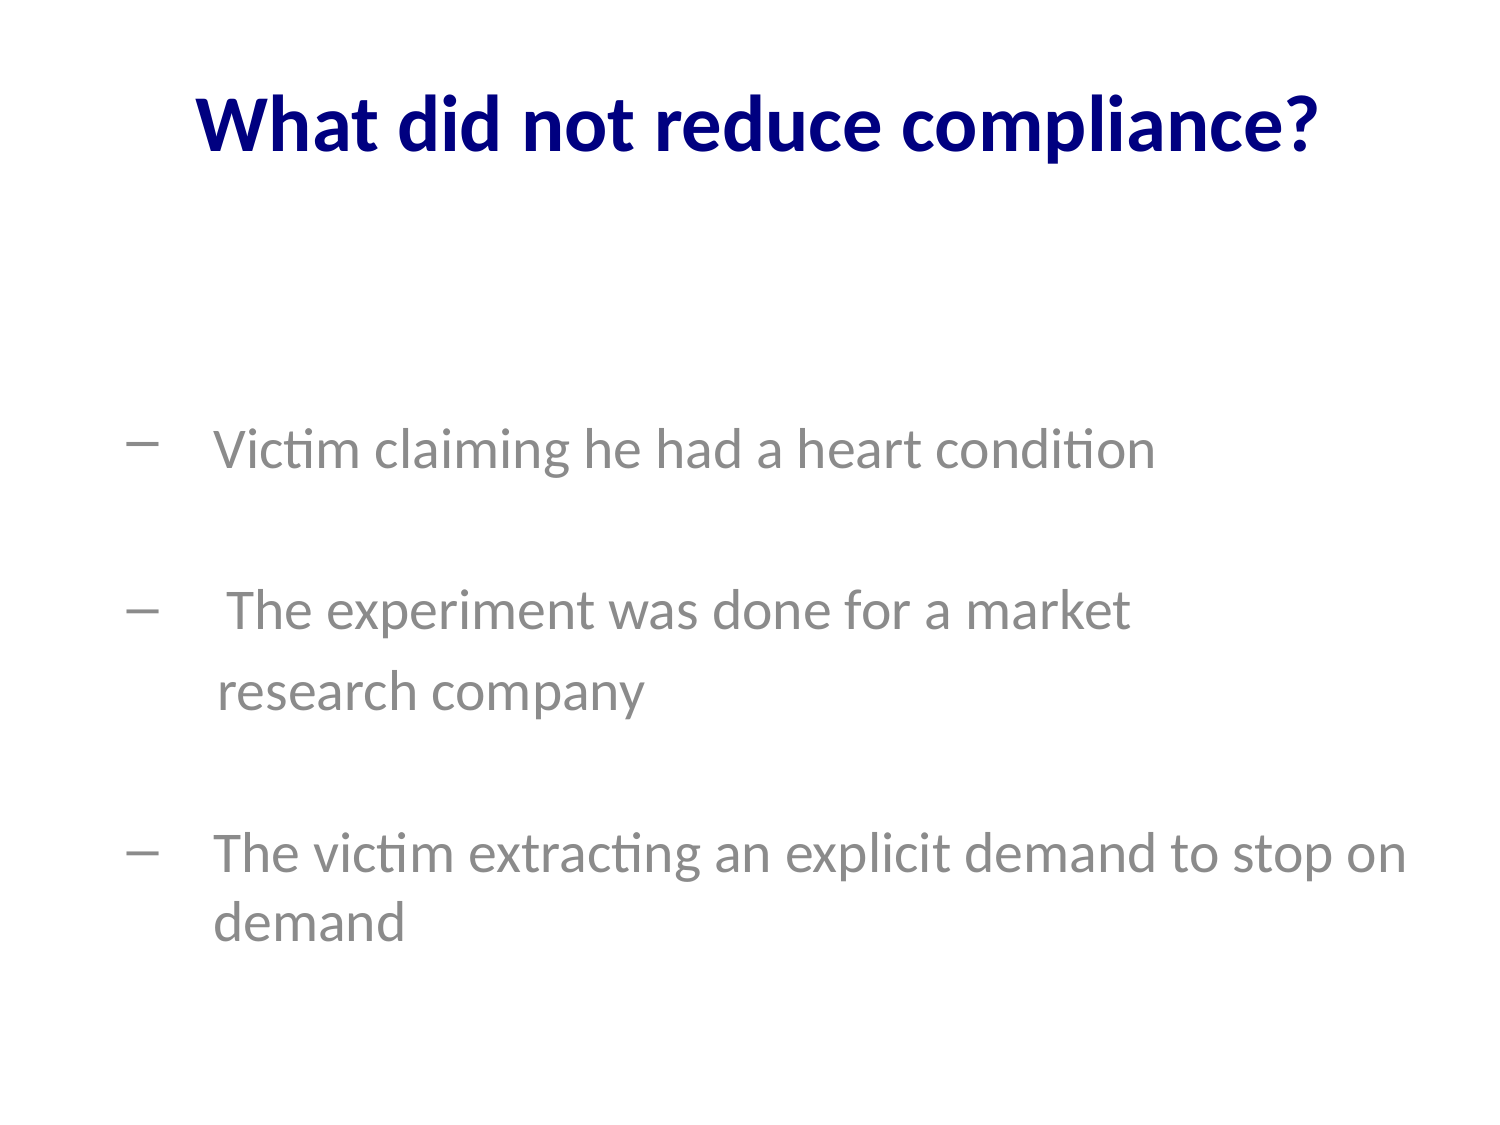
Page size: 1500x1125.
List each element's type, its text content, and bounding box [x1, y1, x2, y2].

subtitle Victim claiming he had a heart condition The experiment was done for a market research company The victim extracting an explicit demand to stop on demand [37, 312, 1450, 963]
title What did not reduce compliance? [99, 62, 1438, 175]
